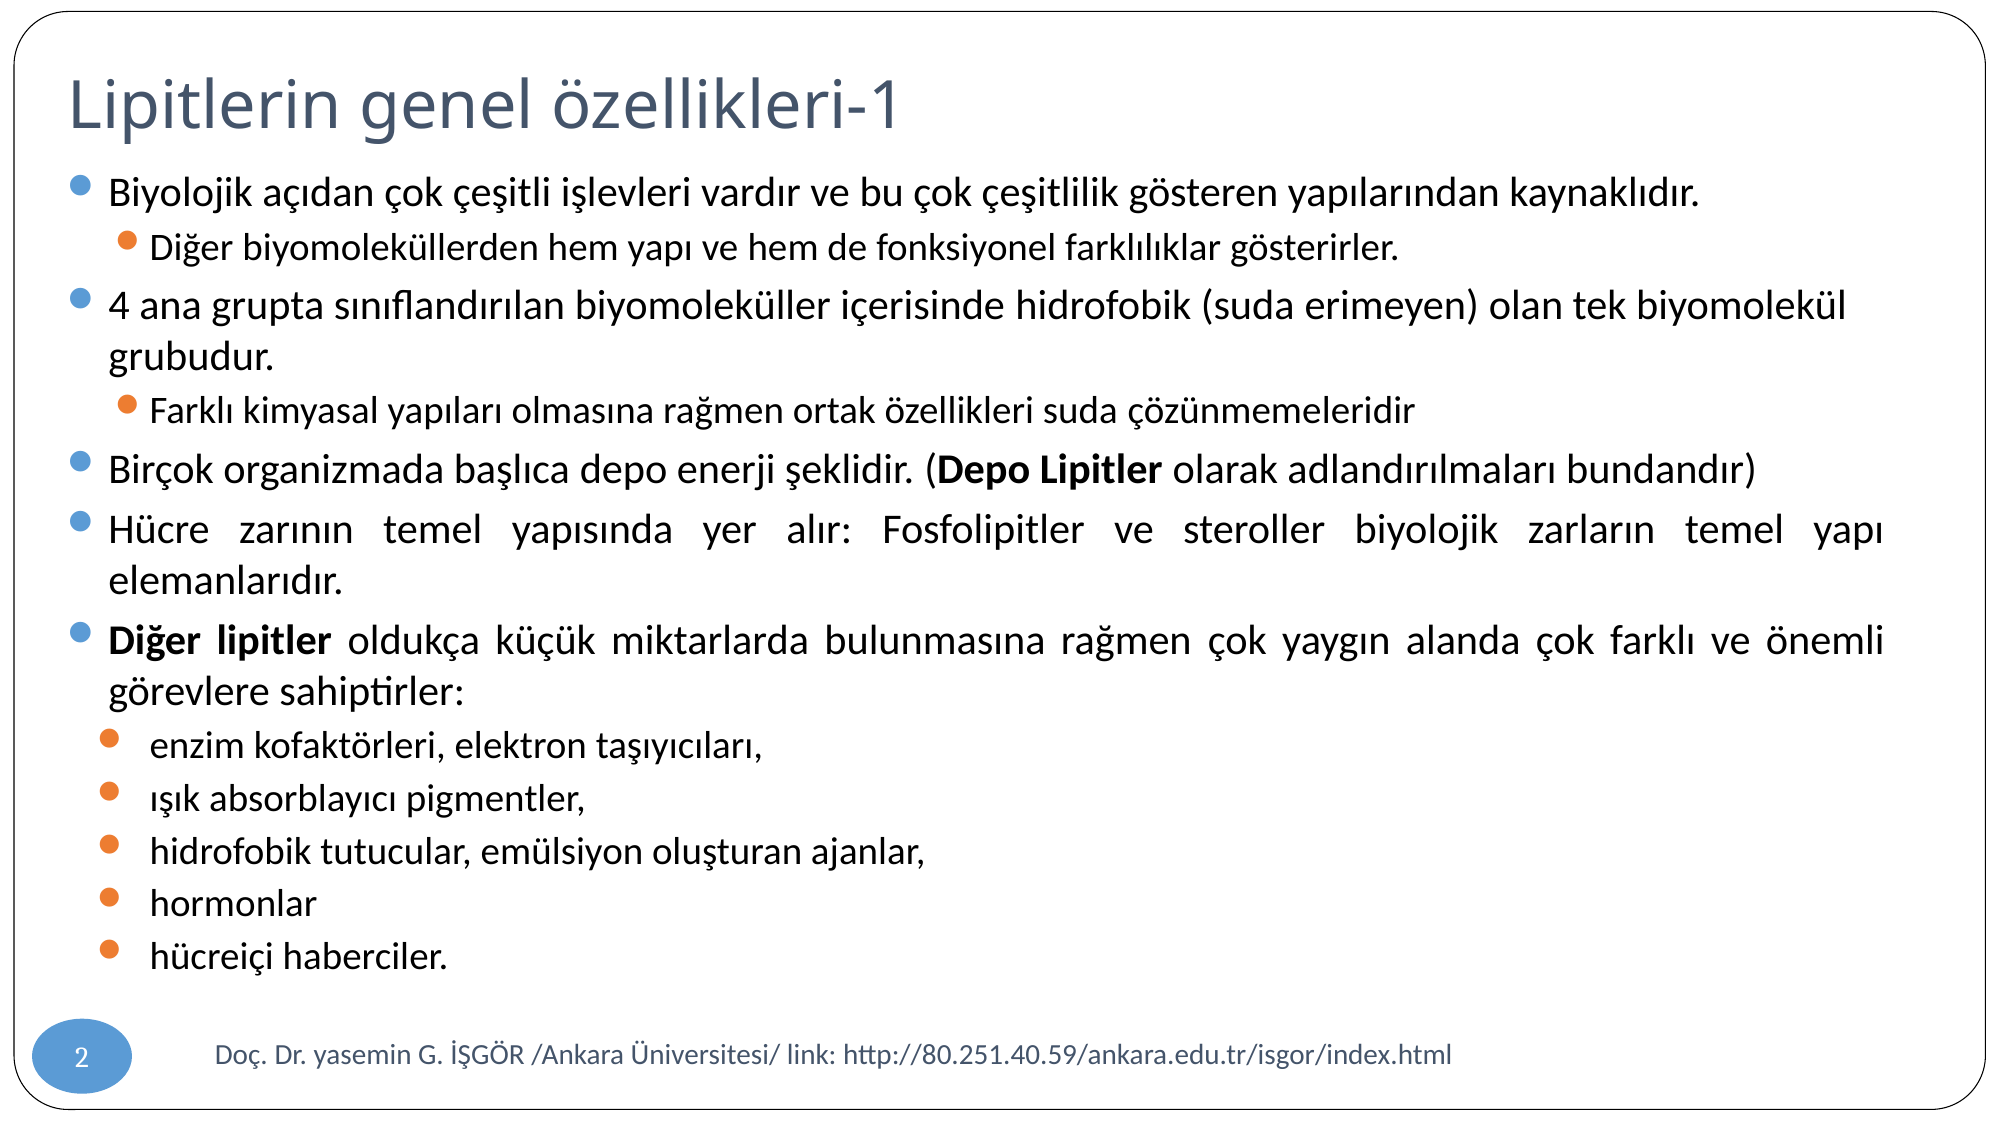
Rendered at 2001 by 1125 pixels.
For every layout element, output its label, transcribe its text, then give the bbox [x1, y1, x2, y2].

list Biyolojik açıdan çok çeşitli işlevleri vardır ve bu çok çeşitlilik gösteren yapılarından kaynaklıdır. Diğer biyomoleküllerden hem yapı ve hem de fonksiyonel farklılıklar gösterirler. 4 ana grupta sınıflandırılan biyomoleküller içerisinde hidrofobik (suda erimeyen) olan tek biyomolekül grubudur. Farklı kimyasal yapıları olmasına rağmen ortak özellikleri suda çözünmemeleridir Birçok organizmada başlıca depo enerji şeklidir. (Depo Lipitler olarak adlandırılmaları bundandır) Hücre zarının temel yapısında yer alır: Fosfolipitler ve steroller biyolojik zarların temel yapı elemanlarıdır. Diğer lipitler oldukça küçük miktarlarda bulunmasına rağmen çok yaygın alanda çok farklı ve önemli görevlere sahiptirler: enzim kofaktörleri, elektron taşıyıcıları, ışık absorblayıcı pigmentler, hidrofobik tutucular, emülsiyon oluşturan ajanlar, hormonlar hücreiçi haberciler. [52, 158, 1900, 988]
slide_number 2 [32, 1018, 132, 1094]
footer Doç. Dr. yasemin G. İŞGÖR /Ankara Üniversitesi/ link: http://80.251.40.59/ankara.edu.tr/isgor/index.html [200, 1018, 1639, 1088]
title Lipitlerin genel özellikleri-1 [52, 45, 1900, 158]
